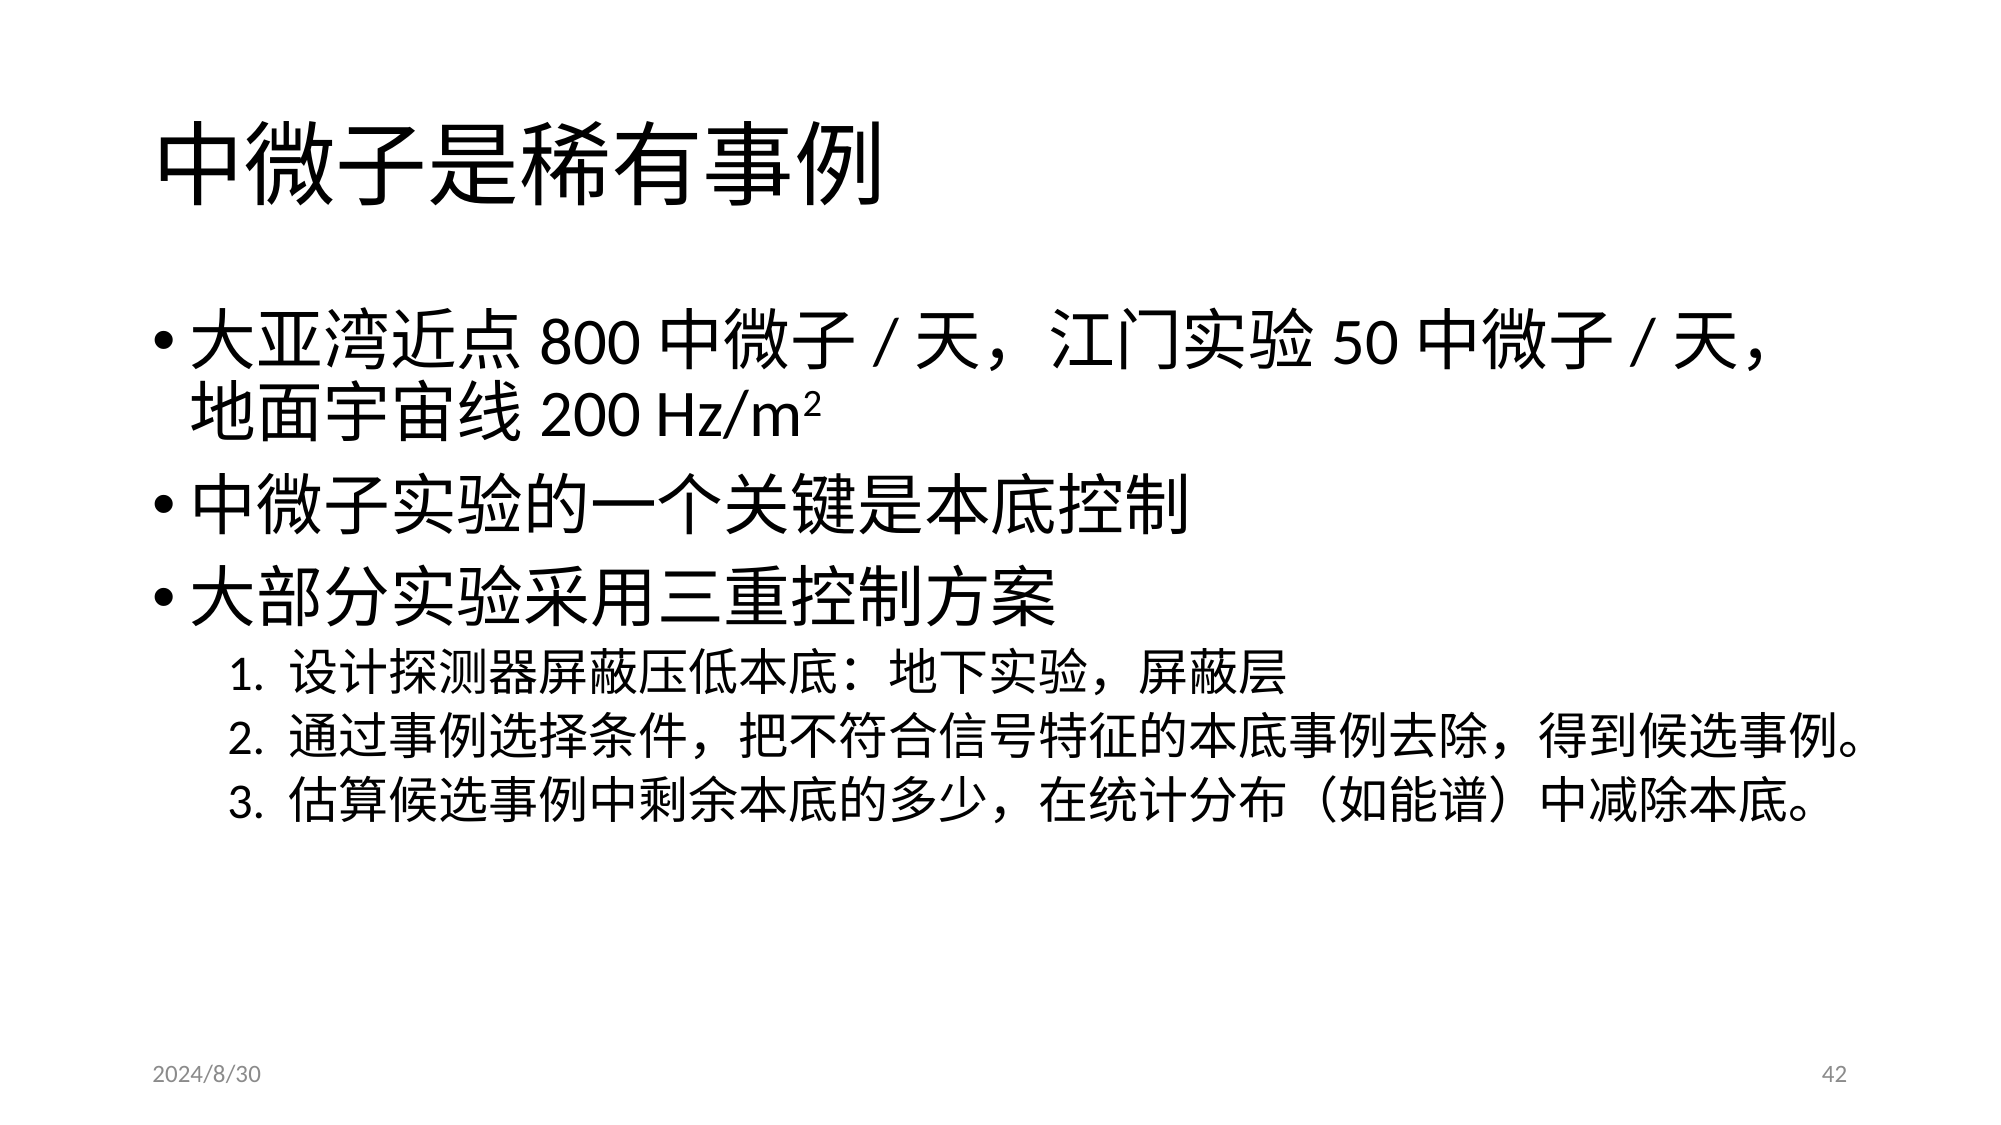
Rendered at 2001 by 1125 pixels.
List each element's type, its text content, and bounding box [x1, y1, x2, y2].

slide_number 42 [1412, 1042, 1863, 1103]
list 大亚湾近点800中微子/天，江门实验50中微子/天，地面宇宙线200 Hz/m2 中微子实验的一个关键是本底控制 大部分实验采用三重控制方案 1. 设计探测器屏蔽压低本底：地下实验，屏蔽层 2. 通过事例选择条件，把不符合信号特征的本底事例去除，得到候选事例。 3. 估算候选事例中剩余本底的多少，在统计分布（如能谱）中减除本底。 [137, 299, 1863, 1014]
title 中微子是稀有事例 [137, 59, 1863, 278]
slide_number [137, 1042, 588, 1103]
